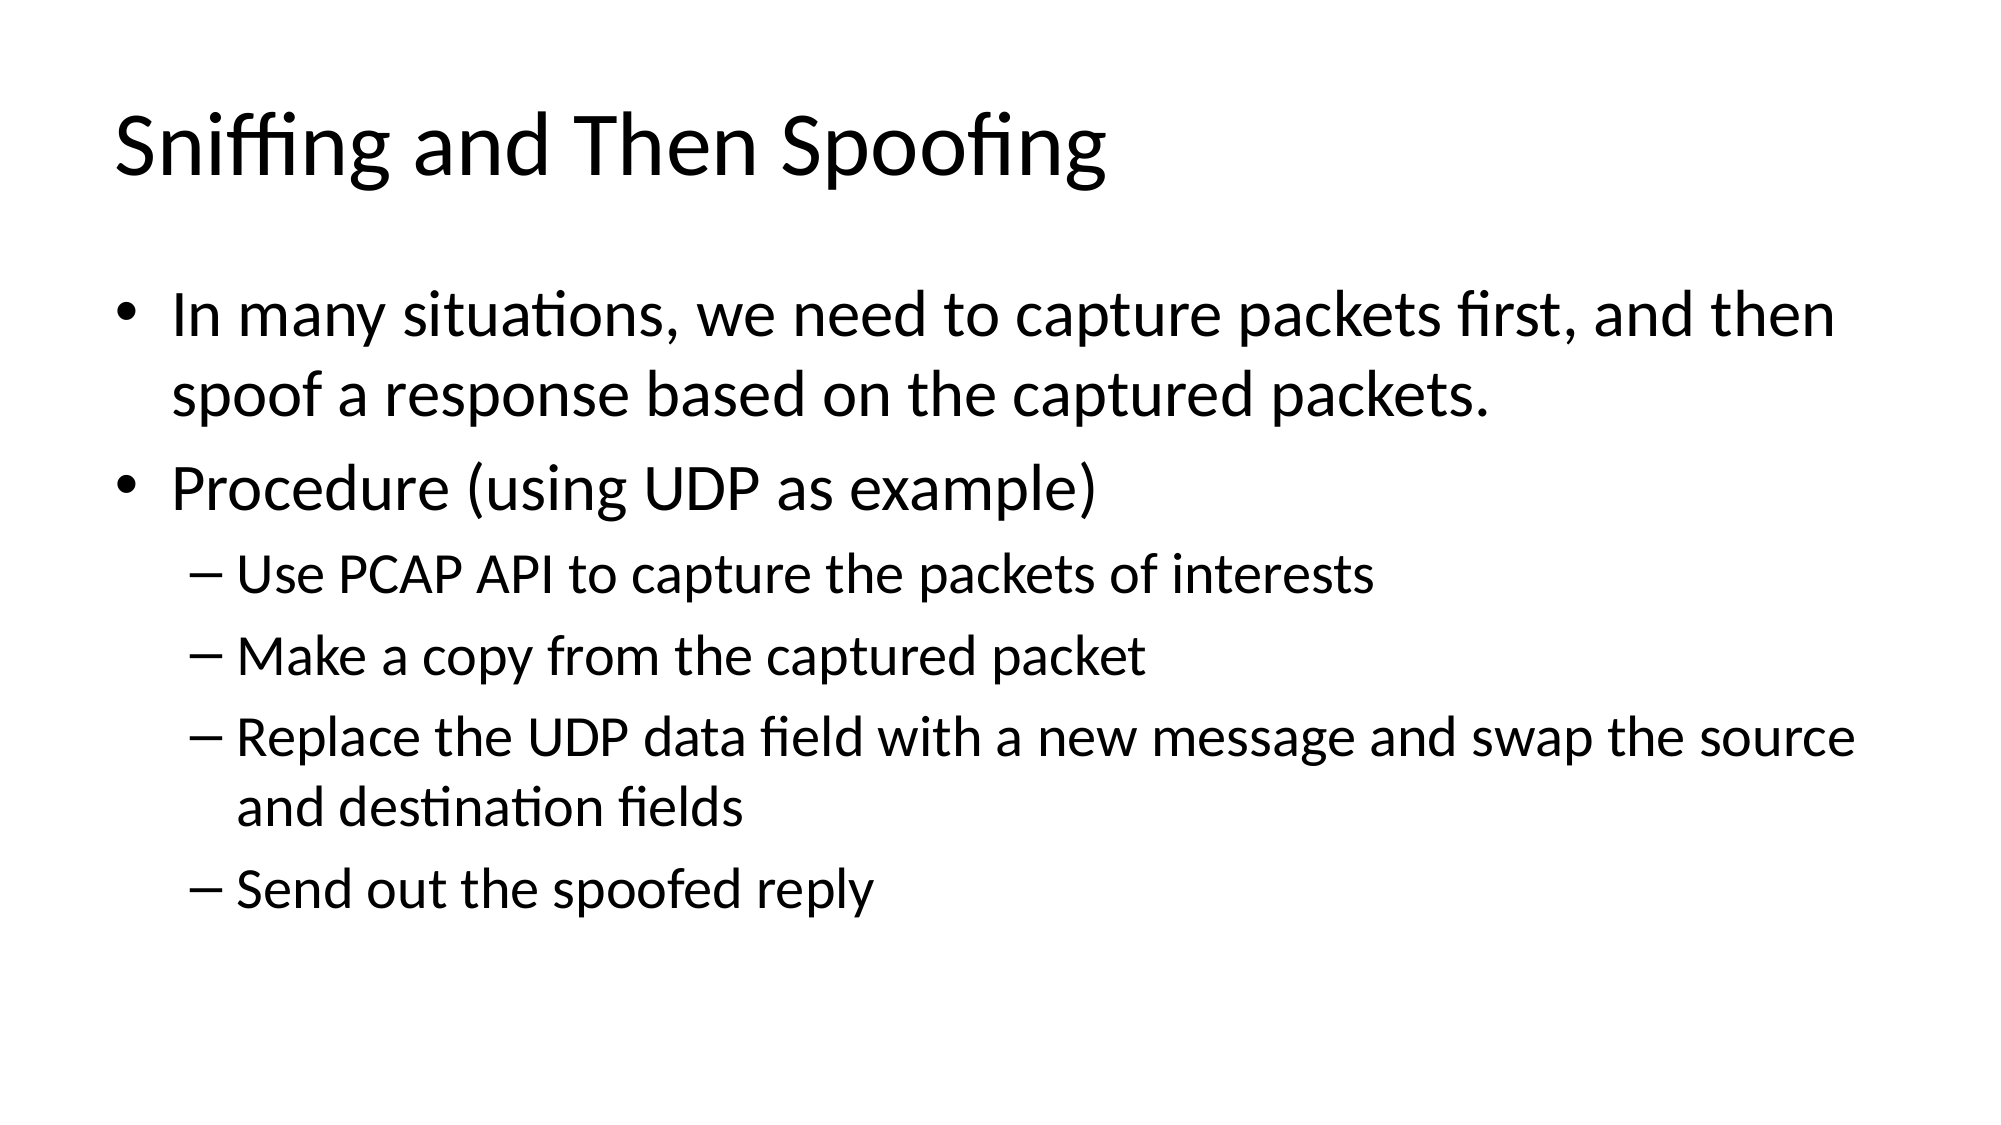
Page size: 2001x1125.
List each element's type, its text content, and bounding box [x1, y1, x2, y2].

title Sniffing and Then Spoofing [99, 45, 1900, 233]
list In many situations, we need to capture packets first, and then spoof a response based on the captured packets. Procedure (using UDP as example) Use PCAP API to capture the packets of interests Make a copy from the captured packet Replace the UDP data field with a new message and swap the source and destination fields Send out the spoofed reply [99, 262, 1900, 1005]
